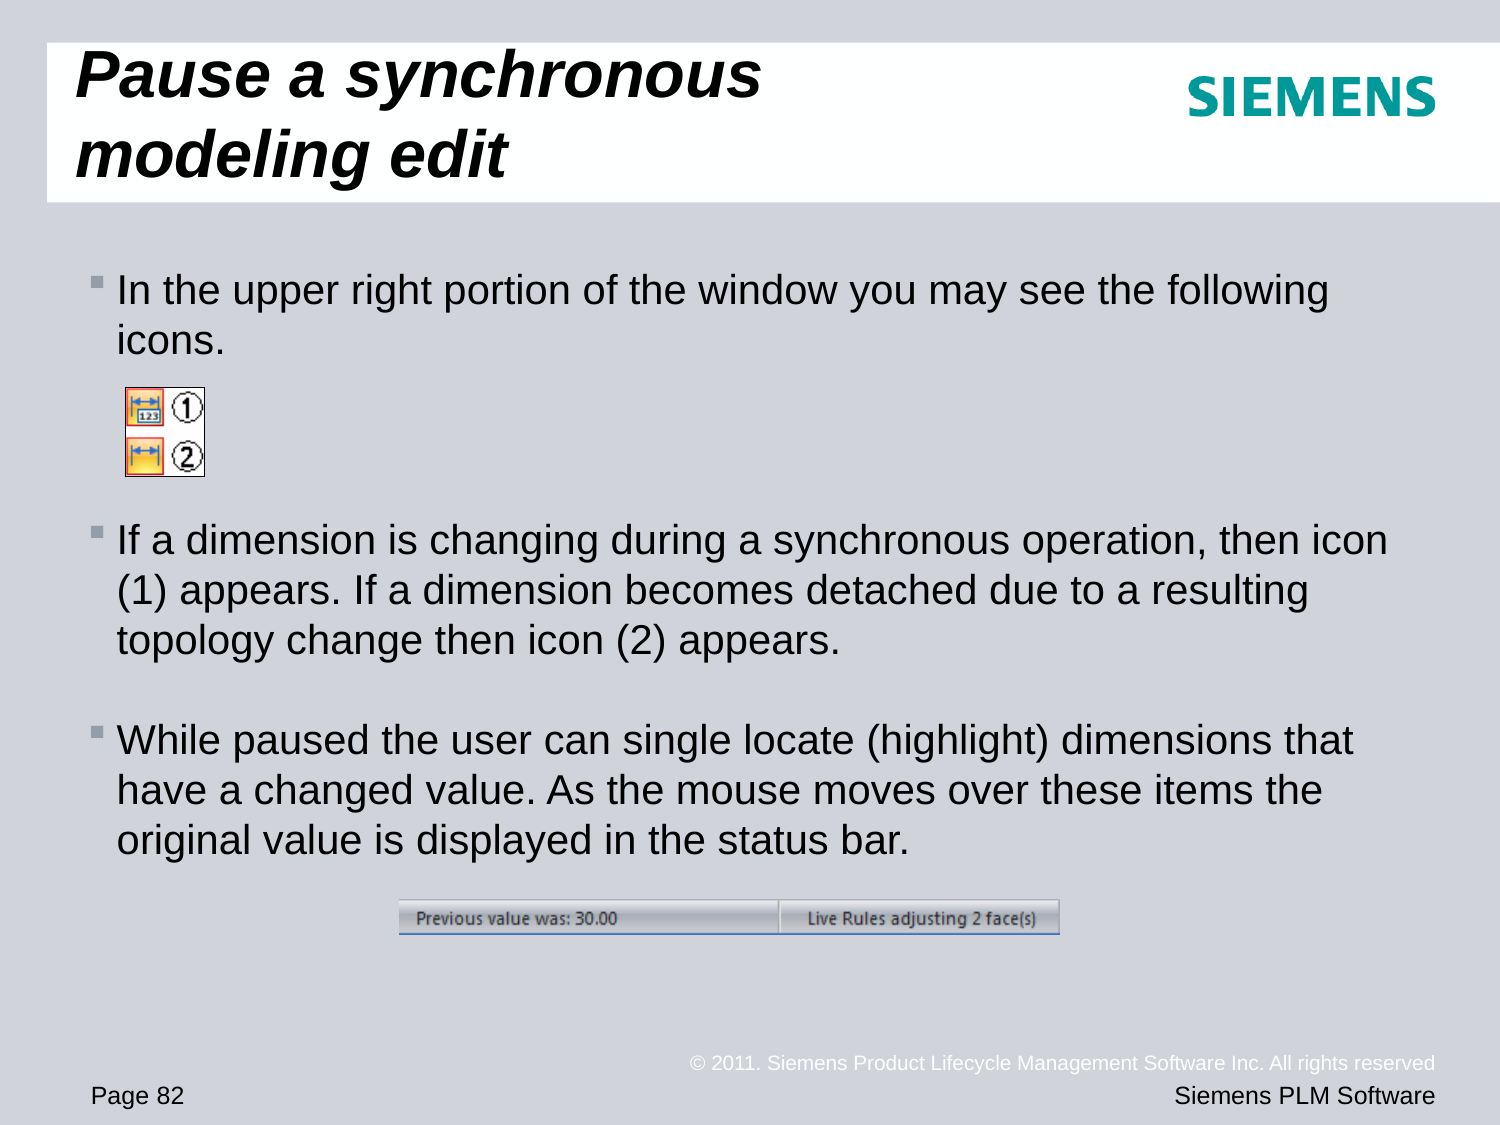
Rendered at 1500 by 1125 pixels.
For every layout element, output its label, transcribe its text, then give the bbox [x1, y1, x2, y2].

picture [124, 387, 205, 477]
title Pause a synchronous modeling edit [74, 58, 1095, 192]
picture [1181, 69, 1444, 123]
list In the upper right portion of the window you may see the following icons. If a dimension is changing during a synchronous operation, then icon (1) appears. If a dimension becomes detached due to a resulting topology change then icon (2) appears. While paused the user can single locate (highlight) dimensions that have a changed value. As the mouse moves over these items the original value is displayed in the status bar. [87, 262, 1438, 1013]
picture [399, 899, 1060, 935]
